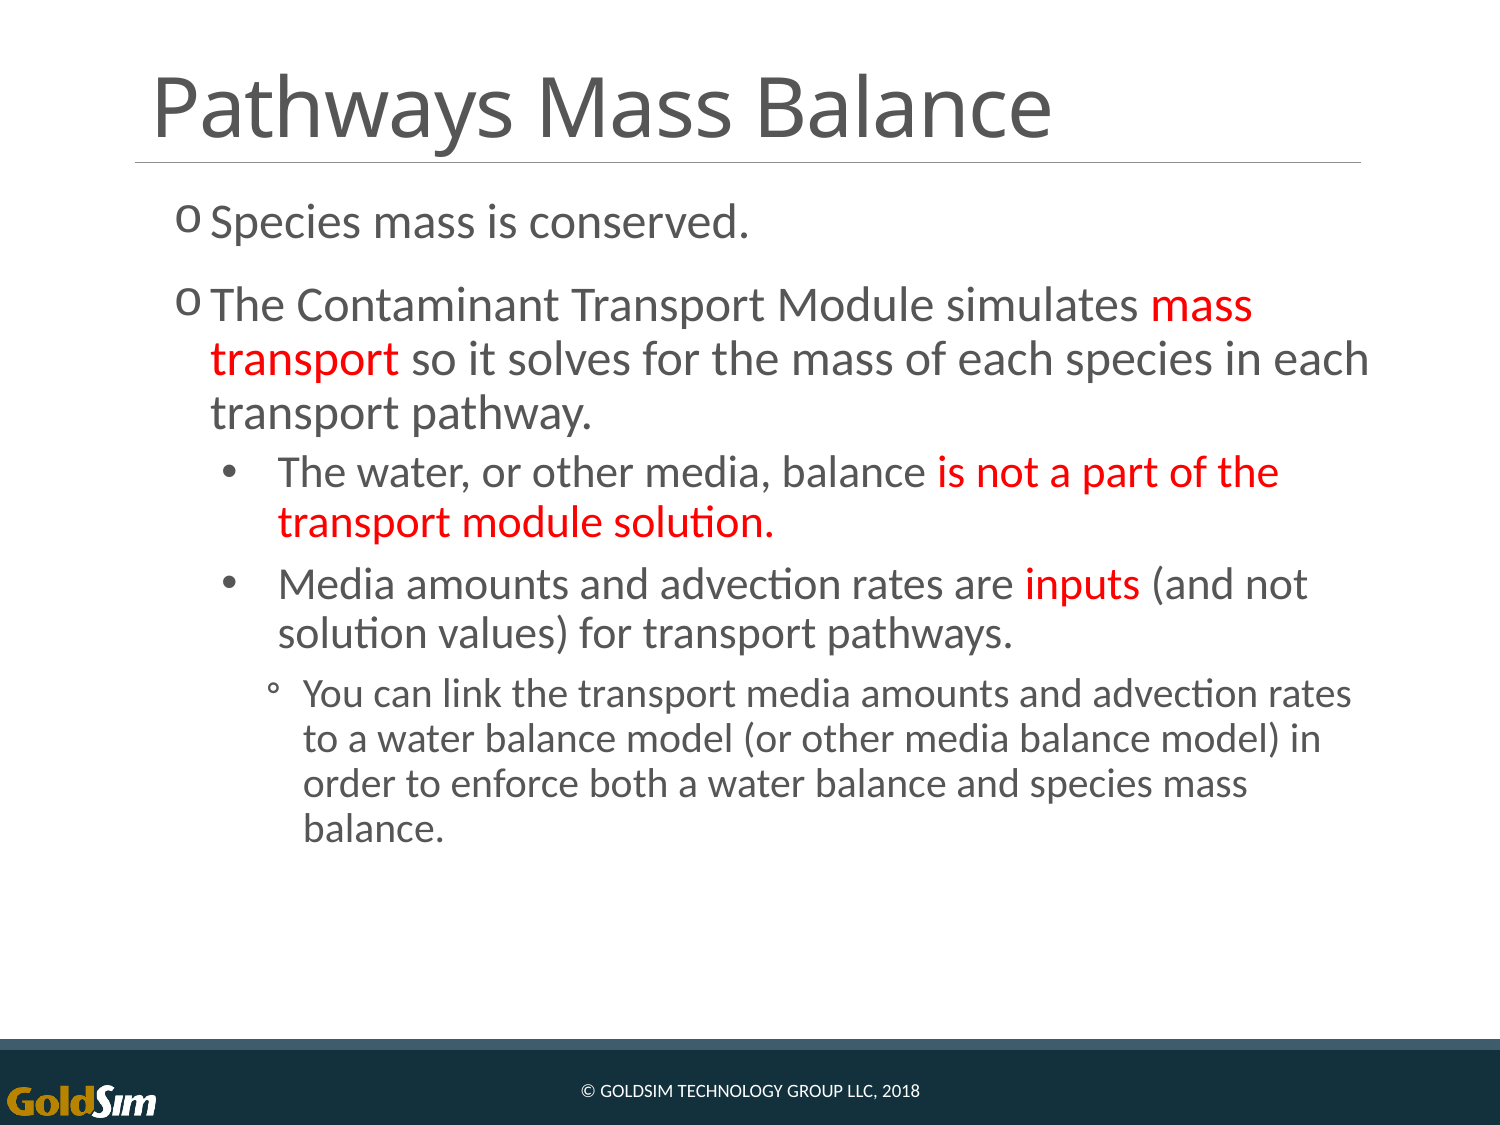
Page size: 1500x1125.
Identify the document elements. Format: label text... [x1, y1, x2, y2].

list Species mass is conserved. The Contaminant Transport Module simulates mass transport so it solves for the mass of each species in each transport pathway. The water, or other media, balance is not a part of the transport module solution. Media amounts and advection rates are inputs (and not solution values) for transport pathways. You can link the transport media amounts and advection rates to a water balance model (or other media balance model) in order to enforce both a water balance and species mass balance. [135, 187, 1373, 1013]
picture [7, 1085, 156, 1118]
footer © GoldSim Technology Group LLC, 2018 [453, 1059, 1047, 1120]
title Pathways Mass Balance [135, 24, 1373, 163]
